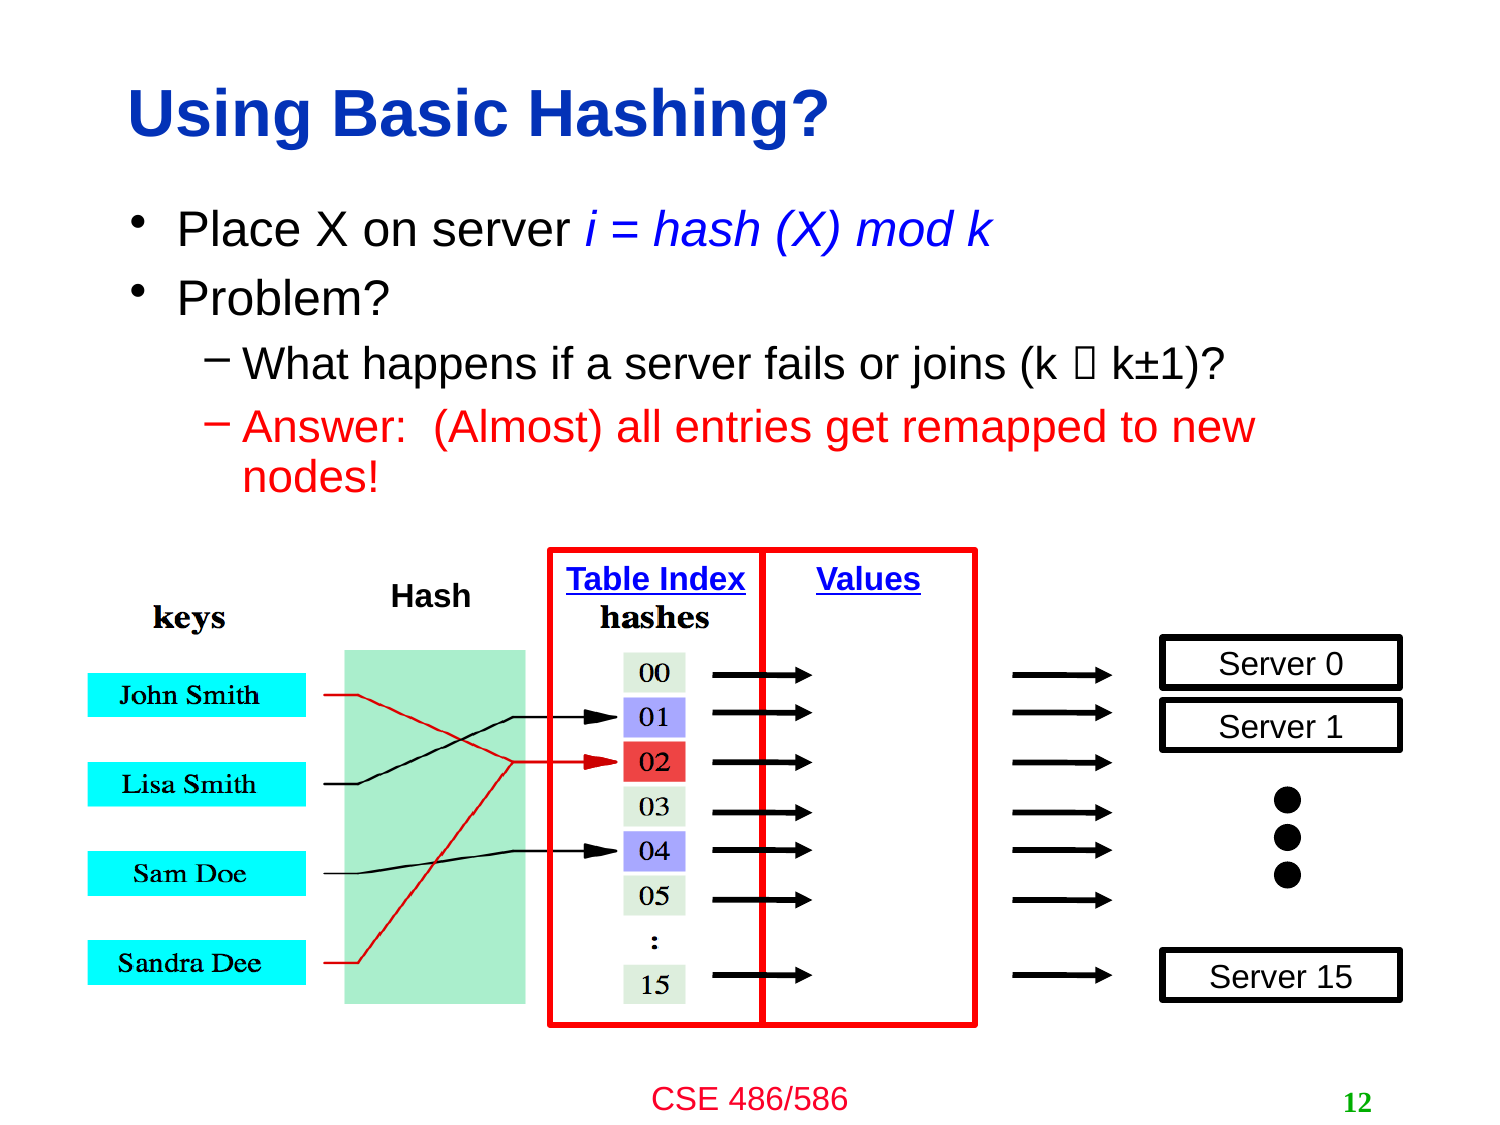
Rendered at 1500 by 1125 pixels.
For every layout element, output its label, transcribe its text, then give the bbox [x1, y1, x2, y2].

list Place X on server i = hash (X) mod k Problem? What happens if a server fails or joins (k  k±1)? Answer: (Almost) all entries get remapped to new nodes! [114, 195, 1376, 1005]
text_box [1275, 825, 1300, 850]
picture [87, 549, 549, 1004]
text_box Server 0 [1162, 637, 1400, 688]
text_box [1275, 862, 1300, 888]
text_box Server 15 [1162, 950, 1400, 1000]
title Using Basic Hashing? [112, 53, 1310, 176]
text_box Server 1 [1162, 699, 1400, 750]
text_box [1275, 787, 1300, 813]
slide_number 12 [1074, 1076, 1388, 1125]
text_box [549, 549, 976, 1026]
